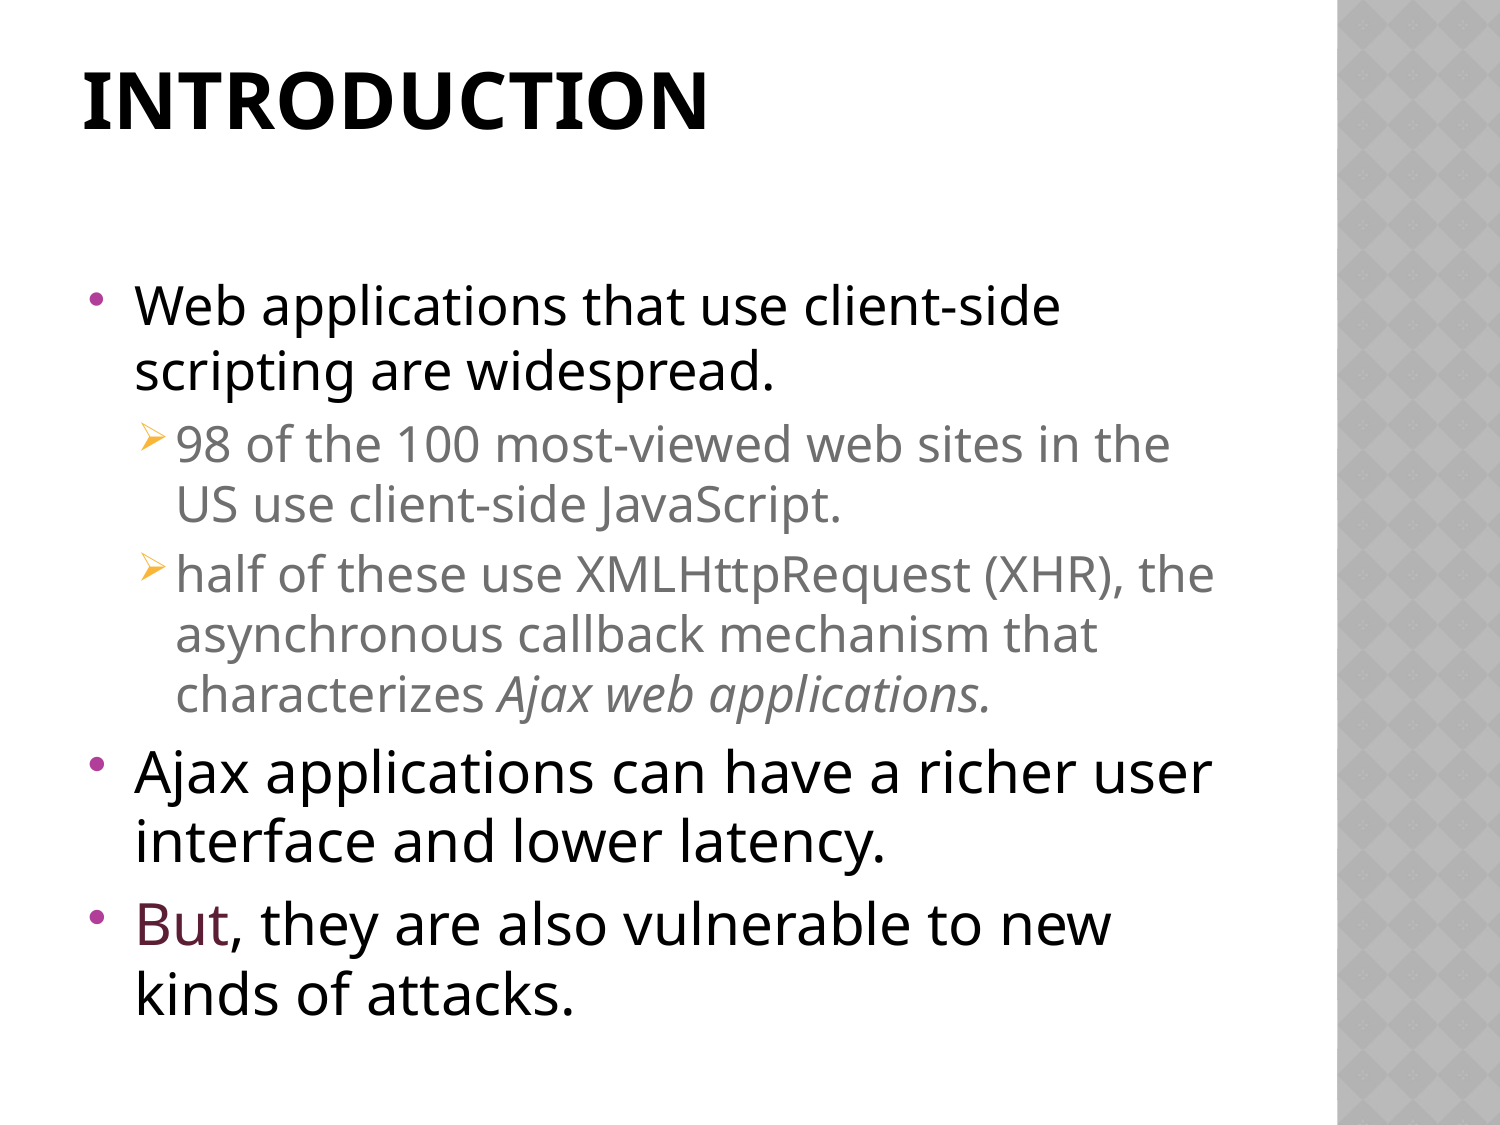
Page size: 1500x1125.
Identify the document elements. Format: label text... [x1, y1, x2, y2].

list Web applications that use client-side scripting are widespread. 98 of the 100 most-viewed web sites in the US use client-side JavaScript. half of these use XMLHttpRequest (XHR), the asynchronous callback mechanism that characterizes Ajax web applications. Ajax applications can have a richer user interface and lower latency. But, they are also vulnerable to new kinds of attacks. [75, 264, 1263, 1059]
title INTRODUCTION [75, 50, 1263, 240]
